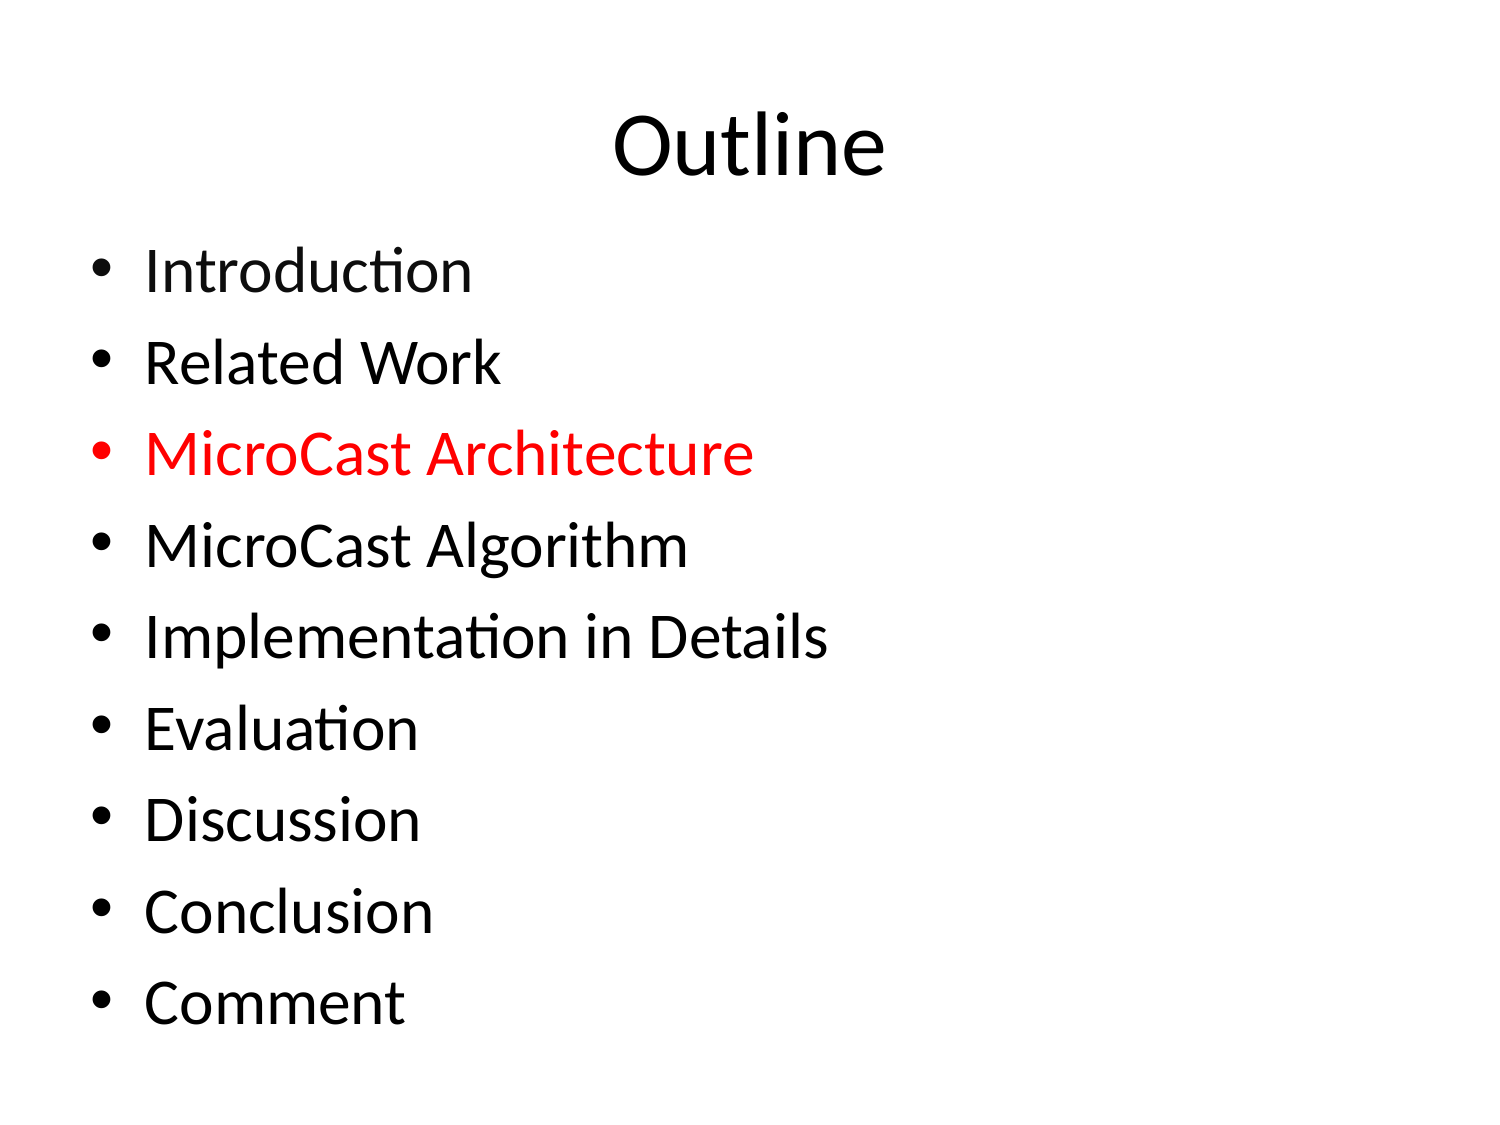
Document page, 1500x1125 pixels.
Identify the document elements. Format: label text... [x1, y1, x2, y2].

title Outline [75, 45, 1425, 219]
list Introduction Related Work MicroCast Architecture MicroCast Algorithm Implementation in Details Evaluation Discussion Conclusion Comment [75, 219, 1425, 1047]
